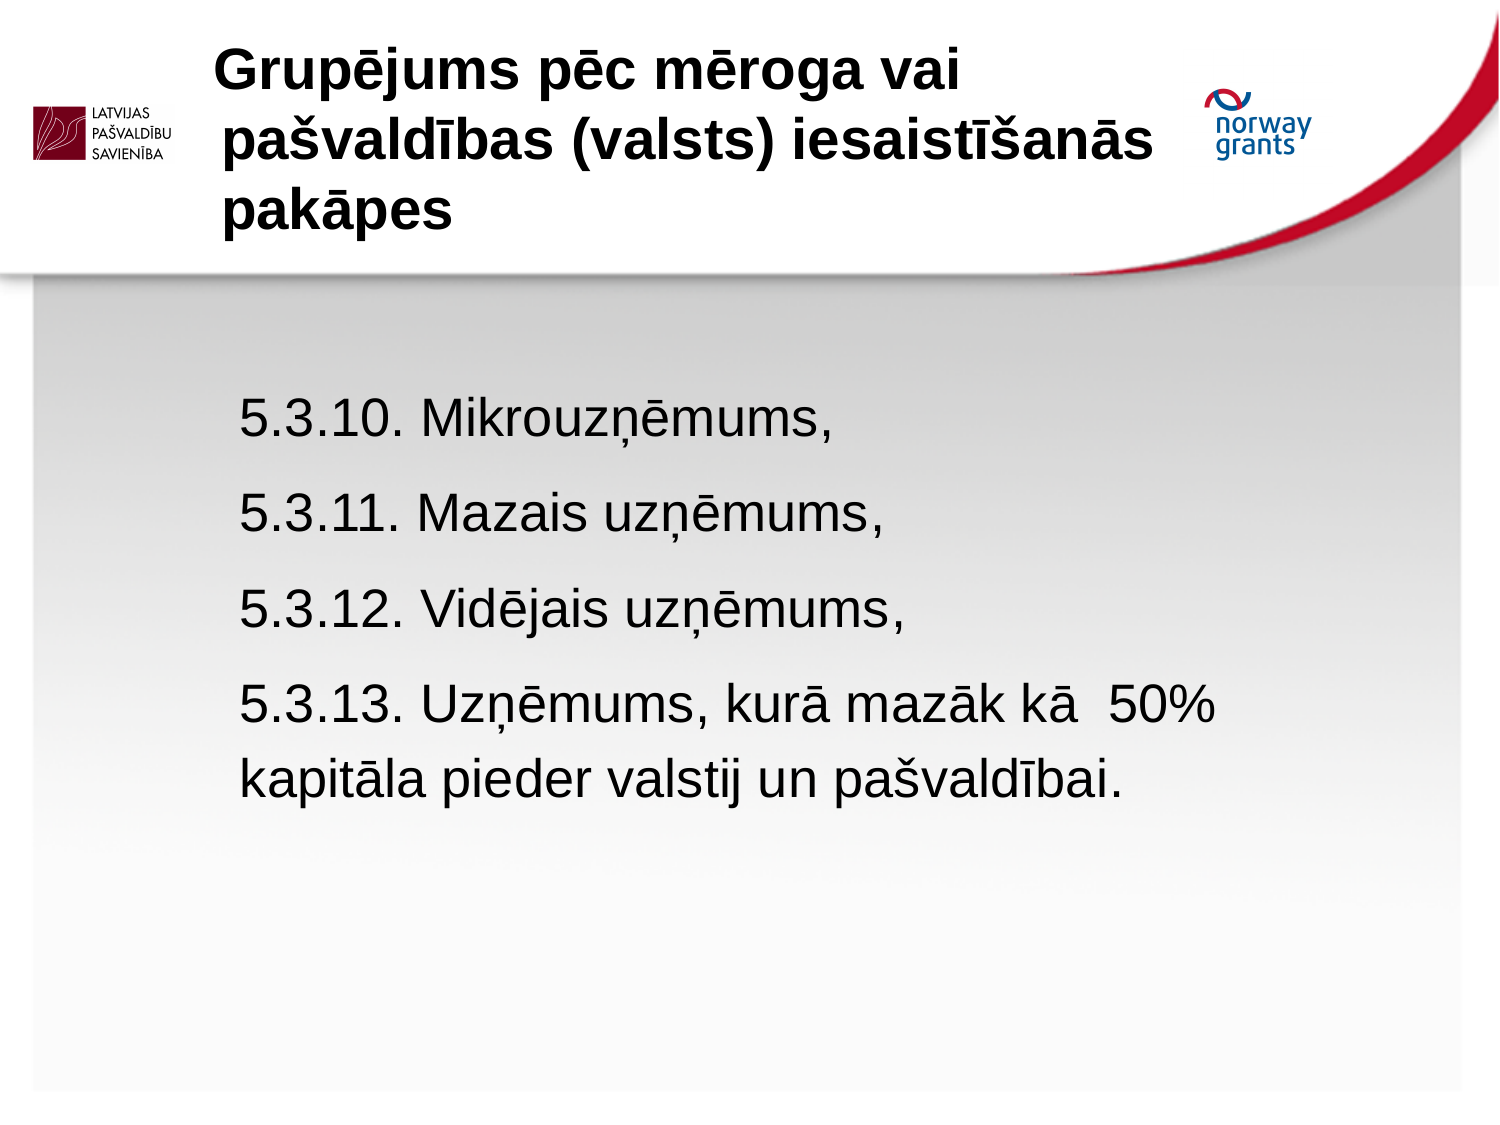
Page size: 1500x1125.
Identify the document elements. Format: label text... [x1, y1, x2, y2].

text_box Grupējums pēc mēroga vai pašvaldības (valsts) iesaistīšanās pakāpes [149, 23, 1226, 249]
picture [0, 0, 1500, 1125]
text_box 5.3.10. Mikrouzņēmums, 5.3.11. Mazais uzņēmums, 5.3.12. Vidējais uzņēmums, 5.3.13. Uzņēmums, kurā mazāk kā 50% kapitāla pieder valstij un pašvaldībai. [149, 364, 1320, 816]
